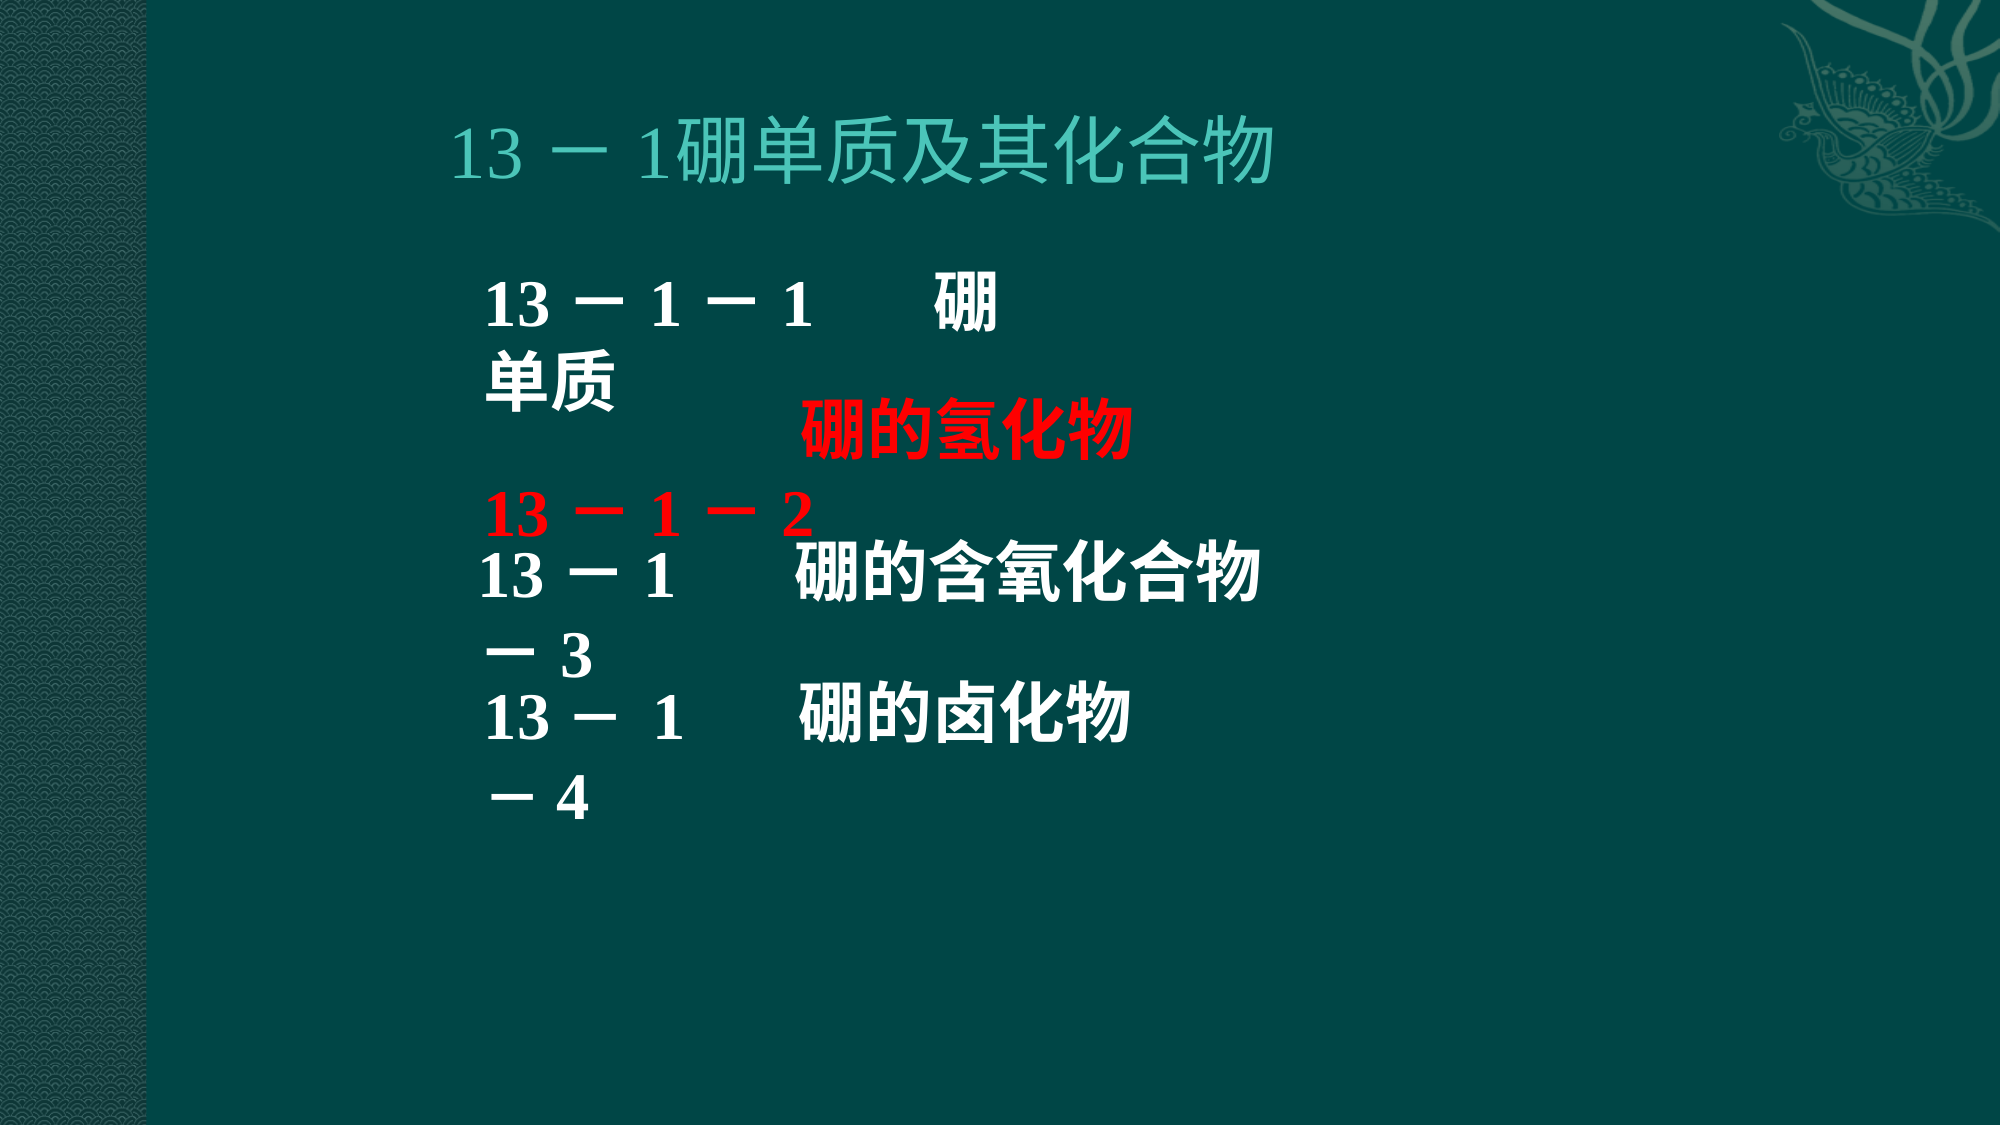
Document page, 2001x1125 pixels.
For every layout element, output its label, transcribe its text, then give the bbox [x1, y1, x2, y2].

text_box 13－1－3 [475, 531, 747, 692]
text_box 硼的氢化物 [798, 389, 1138, 468]
text_box 硼的卤化物 [796, 673, 1136, 752]
text_box 硼的含氧化合物 [792, 531, 1266, 610]
title 13－1 硼单质及其化合物 [446, 54, 1278, 243]
picture [0, 0, 147, 1125]
text_box 13－ 1－4 [481, 673, 751, 833]
text_box 13－1－1 硼单质 13－1－2 [481, 259, 1004, 550]
